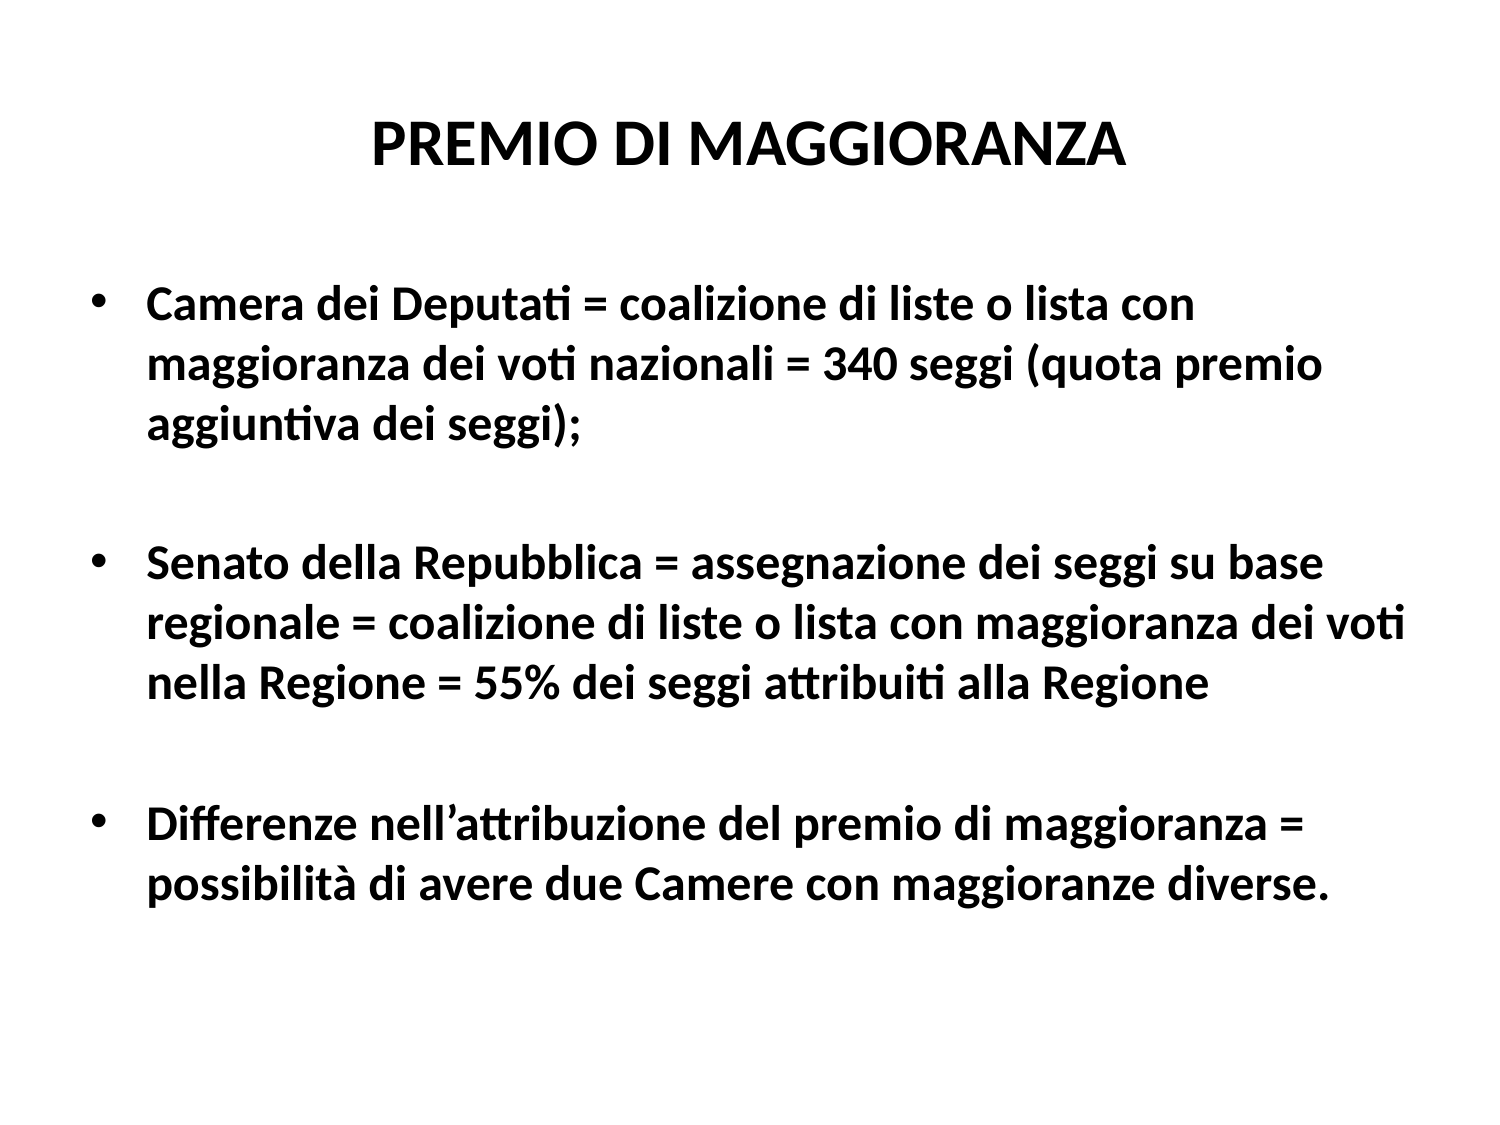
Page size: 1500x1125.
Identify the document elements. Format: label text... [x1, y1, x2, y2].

title PREMIO DI MAGGIORANZA [75, 45, 1425, 233]
list Camera dei Deputati = coalizione di liste o lista con maggioranza dei voti nazionali = 340 seggi (quota premio aggiuntiva dei seggi); Senato della Repubblica = assegnazione dei seggi su base regionale = coalizione di liste o lista con maggioranza dei voti nella Regione = 55% dei seggi attribuiti alla Regione Differenze nell’attribuzione del premio di maggioranza = possibilità di avere due Camere con maggioranze diverse. [75, 262, 1425, 1005]
